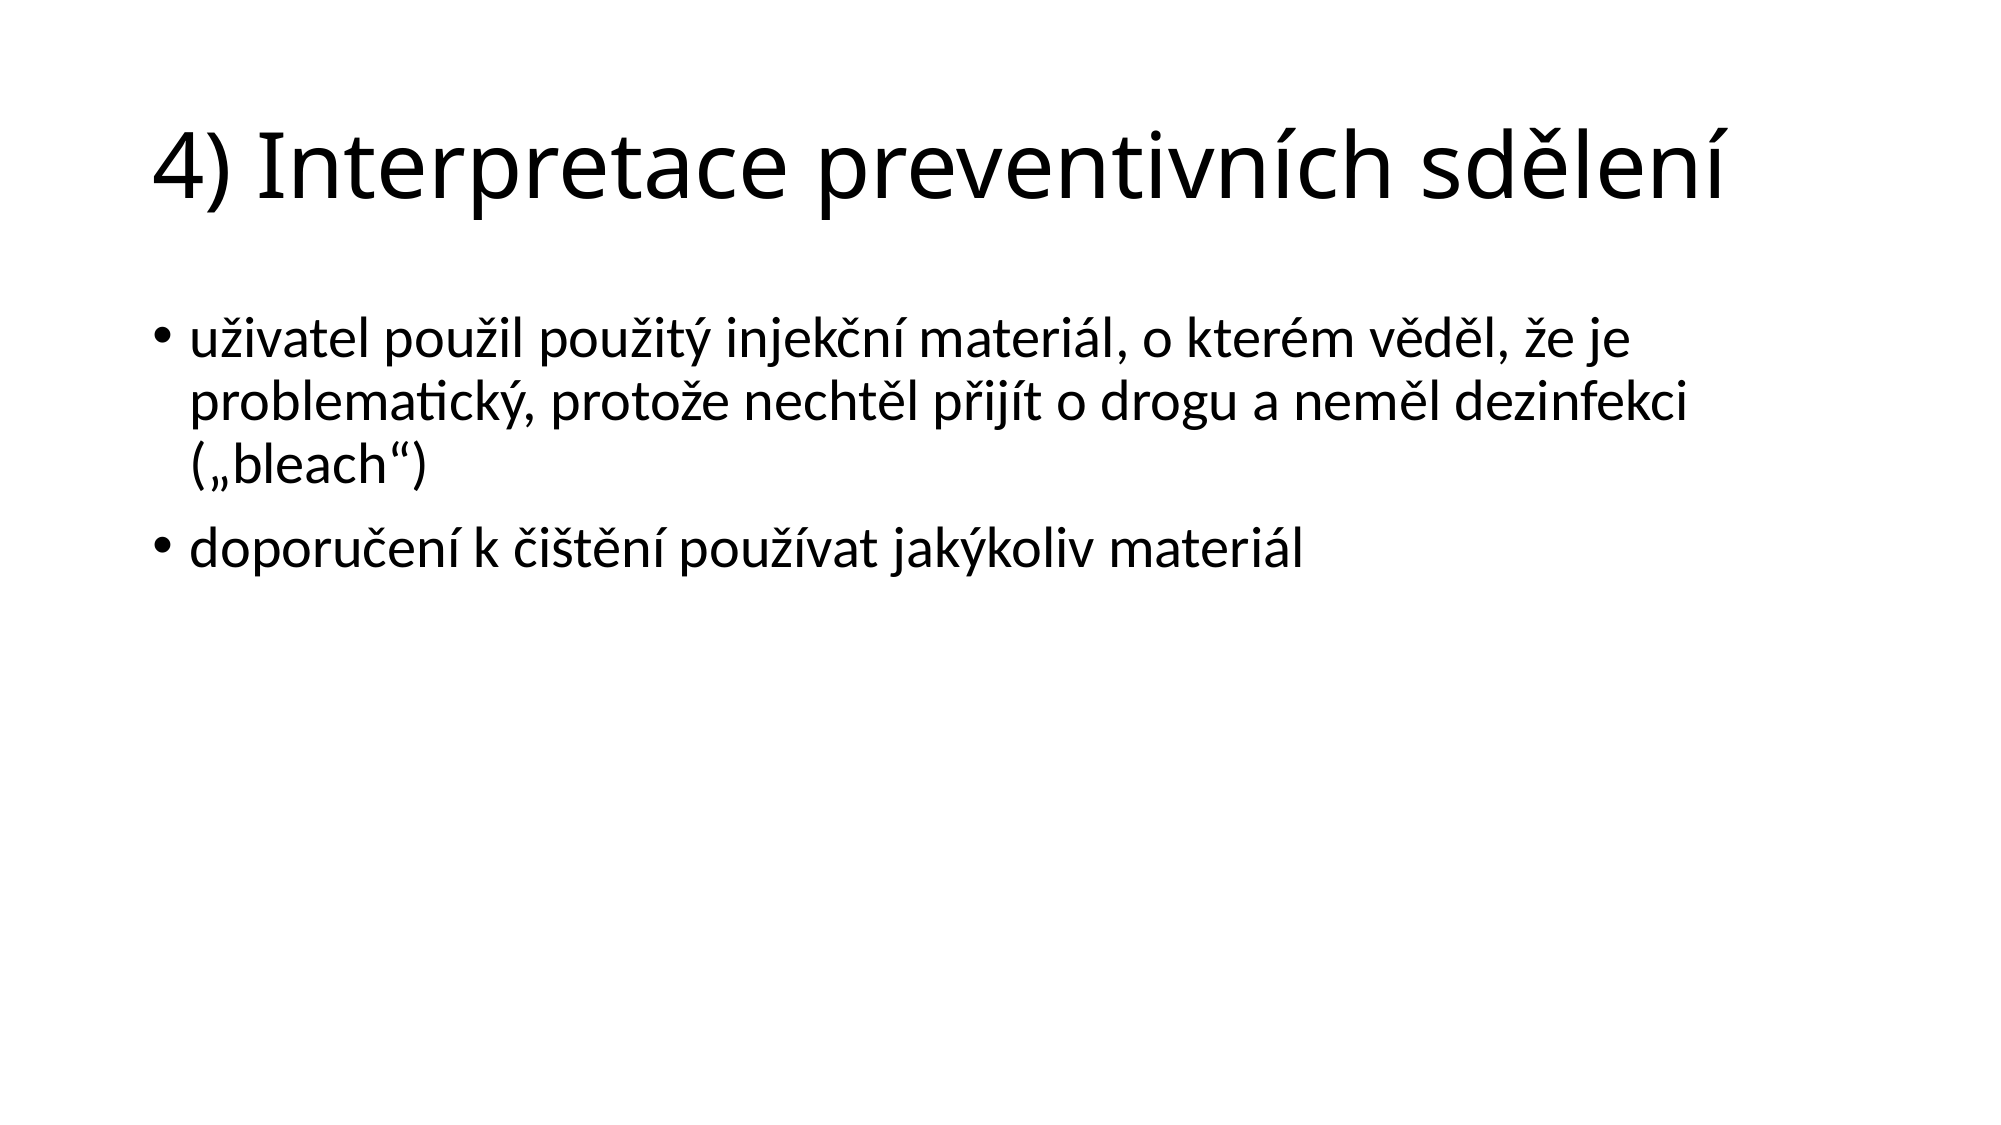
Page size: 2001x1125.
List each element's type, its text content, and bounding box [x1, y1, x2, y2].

title 4) Interpretace preventivních sdělení [137, 59, 1863, 278]
list uživatel použil použitý injekční materiál, o kterém věděl, že je problematický, protože nechtěl přijít o drogu a neměl dezinfekci („bleach“) doporučení k čištění používat jakýkoliv materiál [137, 299, 1863, 1014]
